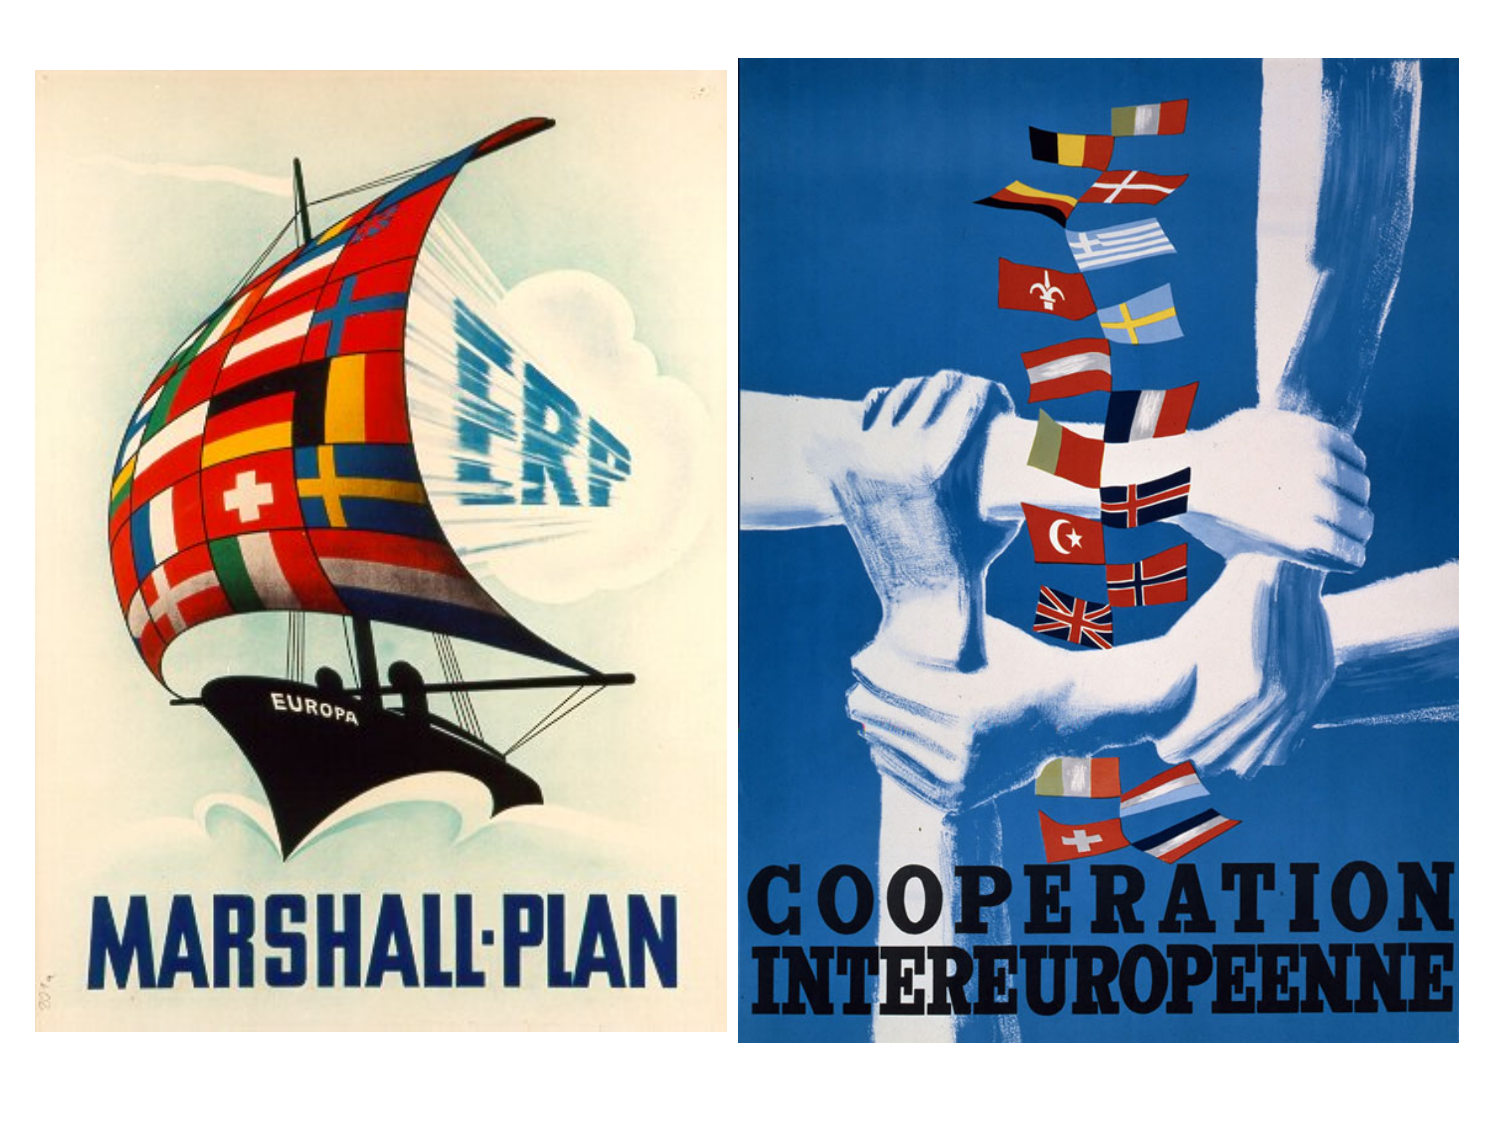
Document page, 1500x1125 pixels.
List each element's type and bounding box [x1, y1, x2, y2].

picture [34, 69, 727, 1032]
picture [737, 58, 1459, 1044]
